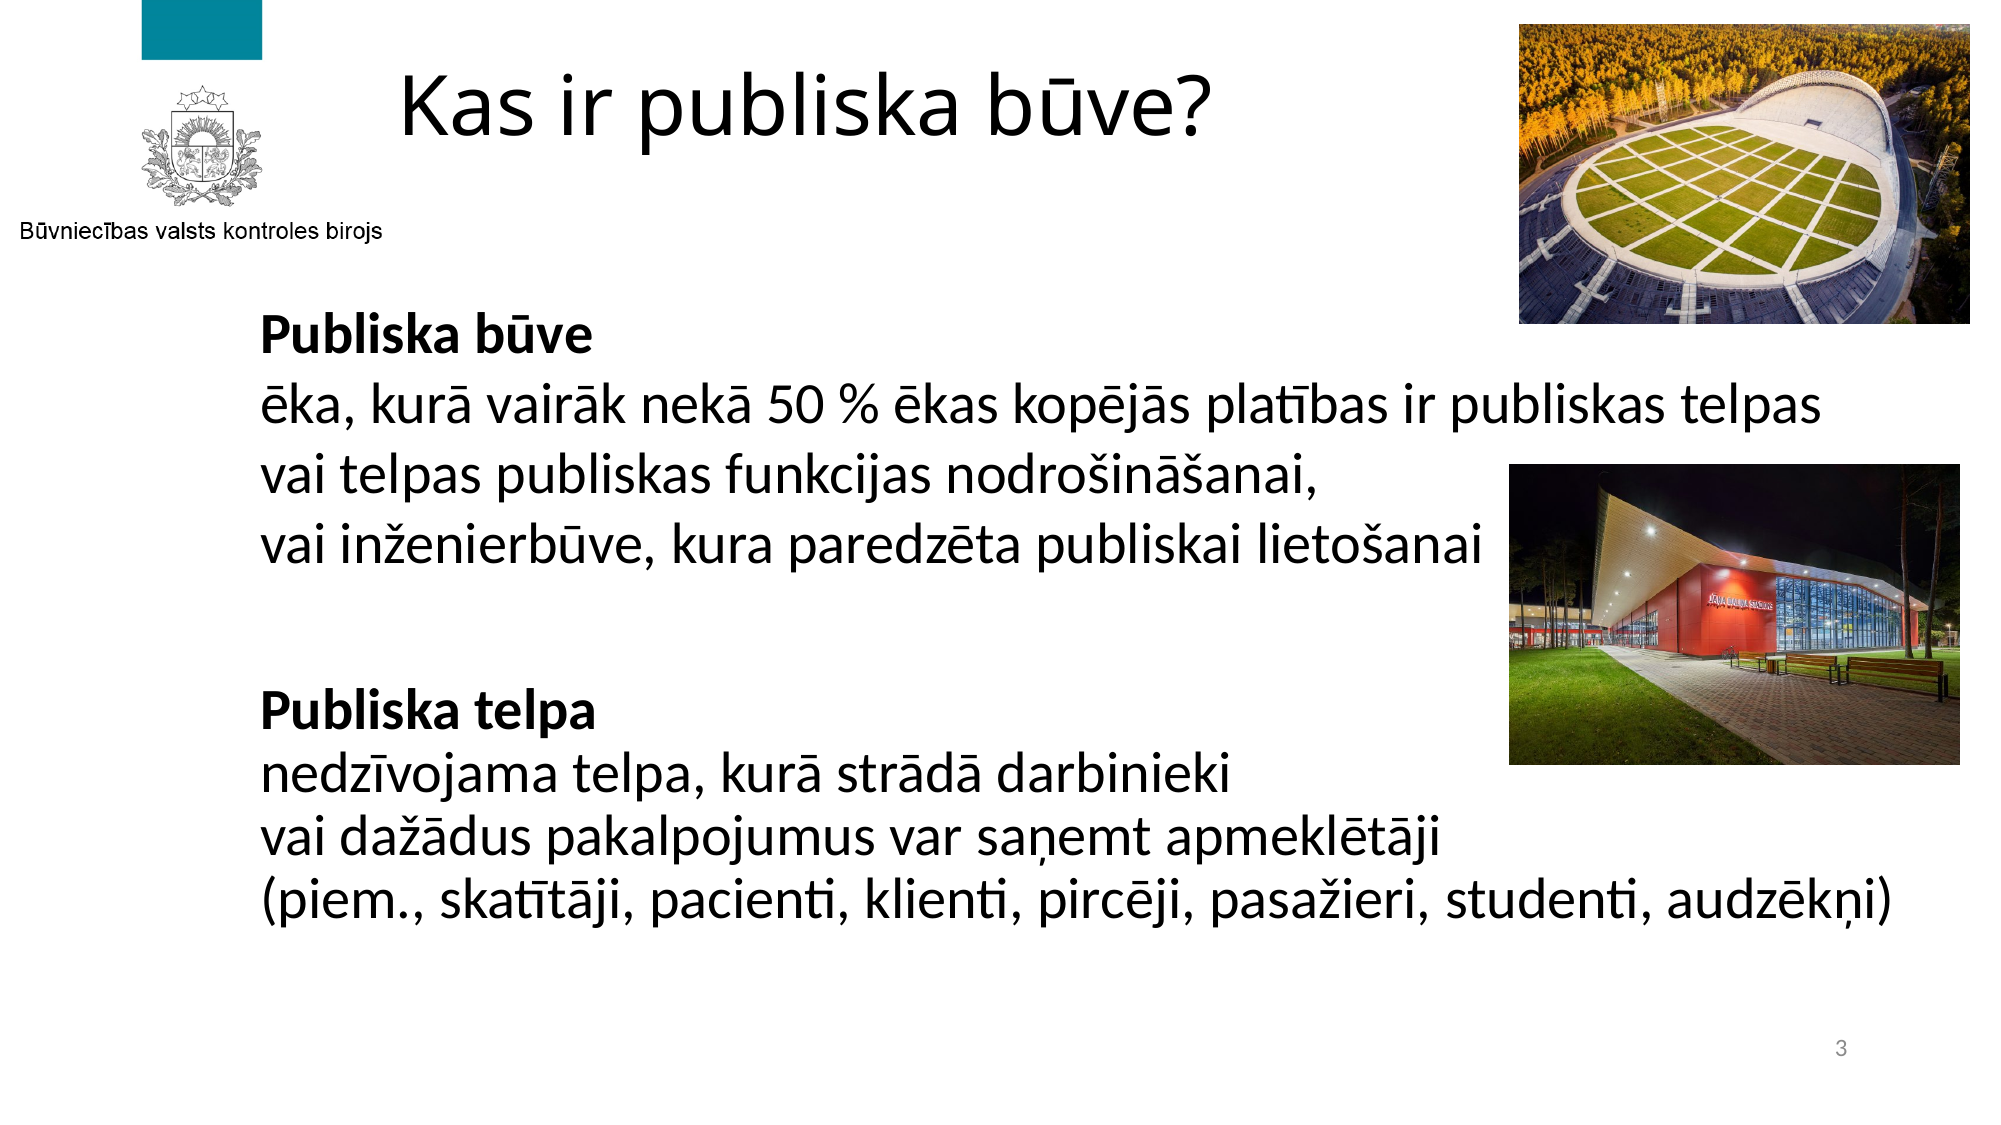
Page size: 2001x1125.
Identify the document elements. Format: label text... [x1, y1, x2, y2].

list Publiska būve ēka, kurā vairāk nekā 50 % ēkas kopējās platības ir publiskas telpas vai telpas publiskas funkcijas nodrošināšanai, vai inženierbūve, kura paredzēta publiskai lietošanai Publiska telpa nedzīvojama telpa, kurā strādā darbinieki vai dažādus pakalpojumus var saņemt apmeklētāji (piem., skatītāji, pacienti, klienti, pircēji, pasažieri, studenti, audzēkņi) [245, 287, 1971, 1002]
title Kas ir publiska būve? [382, 0, 2000, 219]
picture [0, 0, 392, 261]
picture [1519, 24, 1970, 324]
picture [1509, 464, 1960, 765]
slide_number 3 [1412, 1016, 1863, 1077]
